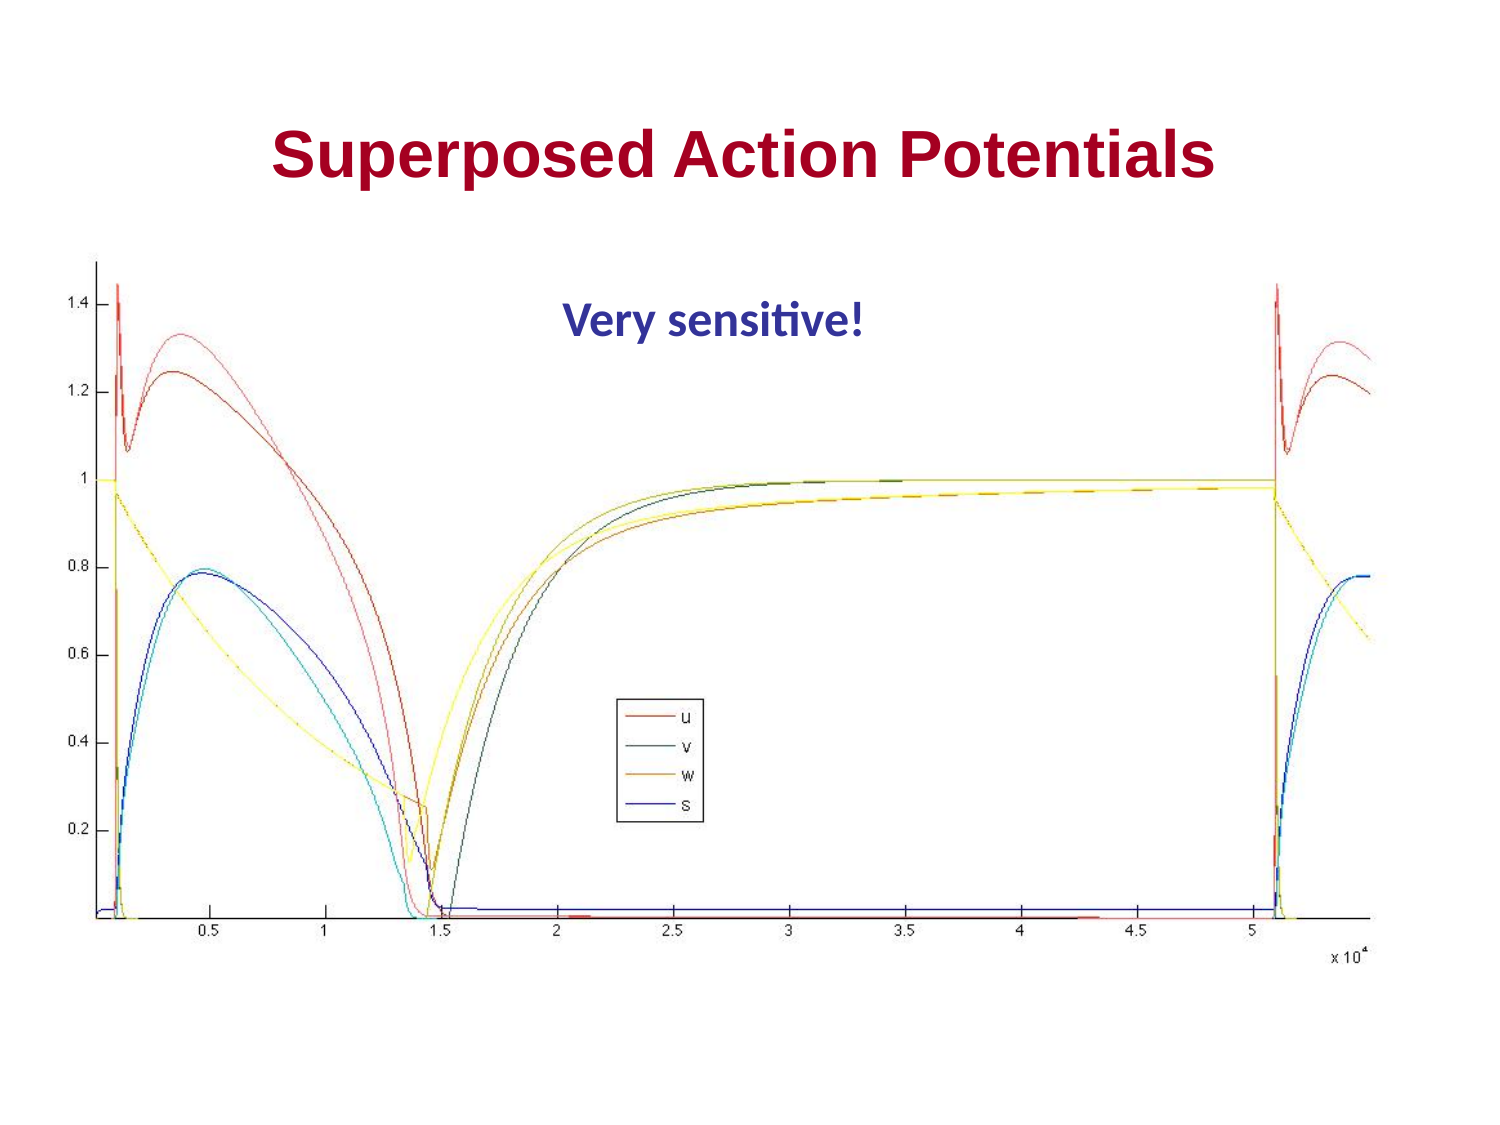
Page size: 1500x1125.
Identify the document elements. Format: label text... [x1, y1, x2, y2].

text_box Superposed Action Potentials [38, 80, 1451, 198]
picture [0, 201, 1500, 1008]
